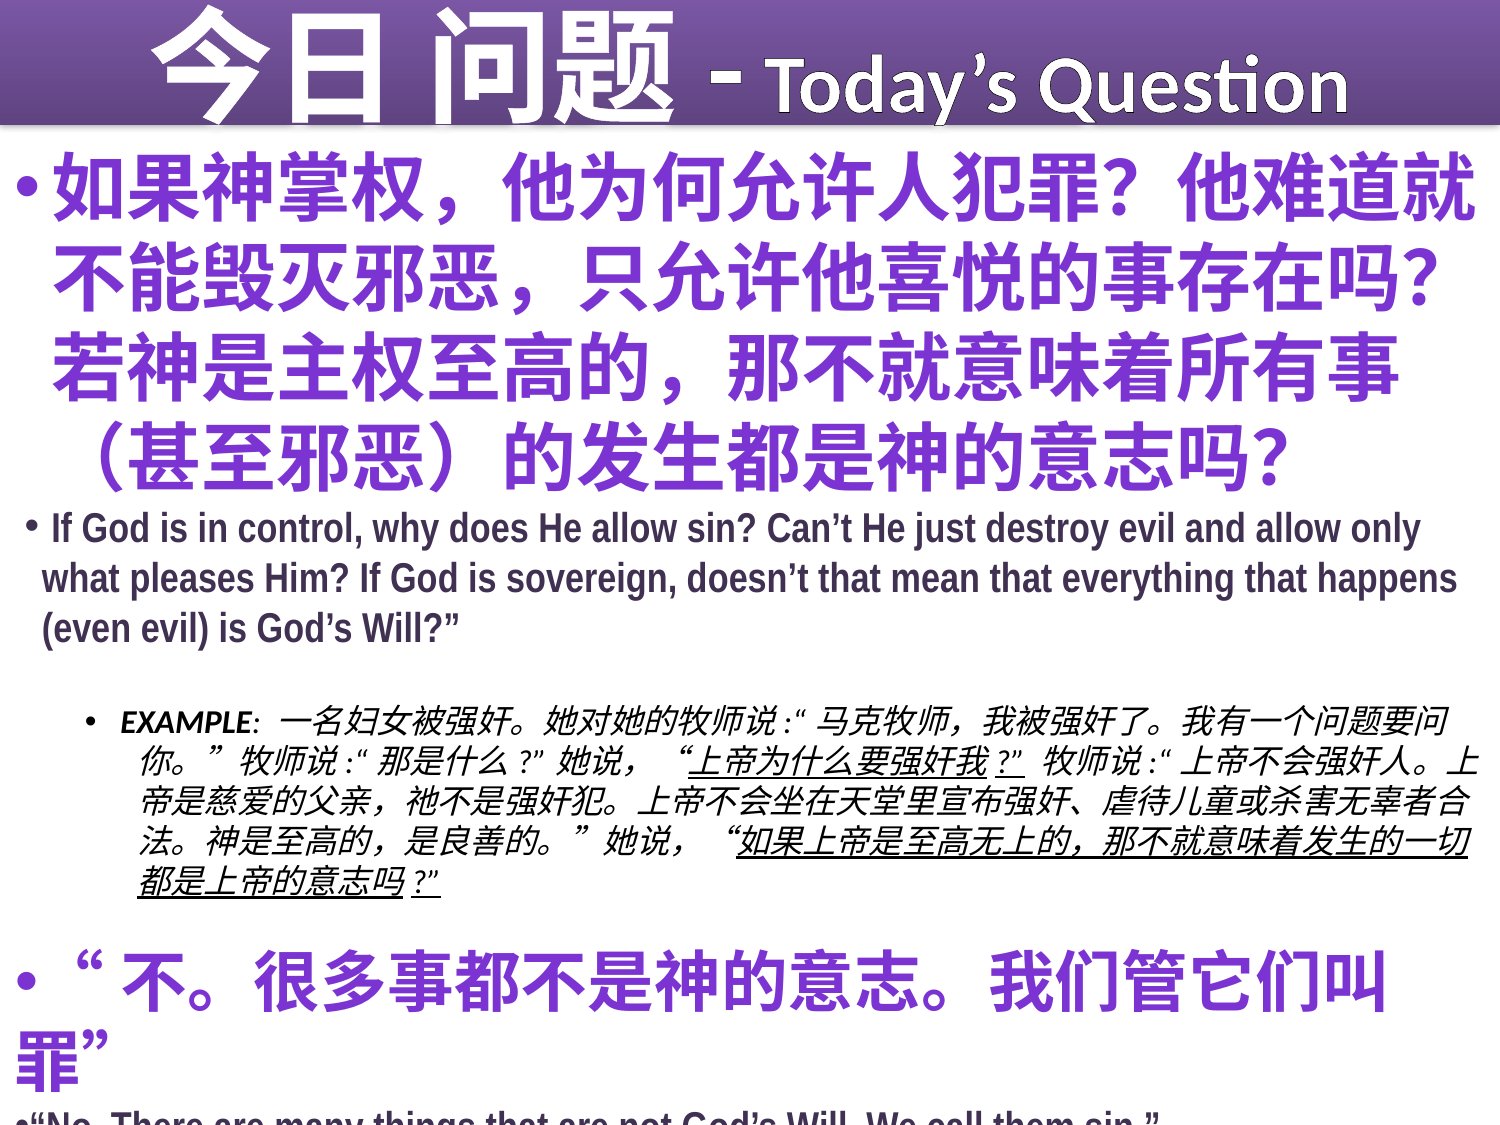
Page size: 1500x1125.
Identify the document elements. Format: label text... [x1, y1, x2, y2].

title 今日 问题- Today’s Question [0, 0, 1500, 125]
text_box 如果神掌权，他为何允许人犯罪？他难道就不能毁灭邪恶，只允许他喜悦的事存在吗？若神是主权至高的，那不就意味着所有事（甚至邪恶）的发生都是神的意志吗？ If God is in control, why does He allow sin? Can’t He just destroy evil and allow only what pleases Him? If God is sovereign, doesn’t that mean that everything that happens (even evil) is God’s Will?” EXAMPLE: 一名妇女被强奸。她对她的牧师说:“马克牧师，我被强奸了。我有一个问题要问你。”牧师说:“那是什么?”她说，“上帝为什么要强奸我?” 牧师说:“上帝不会强奸人。上帝是慈爱的父亲，祂不是强奸犯。上帝不会坐在天堂里宣布强奸、虐待儿童或杀害无辜者合法。神是至高的，是良善的。”她说，“如果上帝是至高无上的，那不就意味着发生的一切都是上帝的意志吗?” “不。很多事都不是神的意志。我们管它们叫罪” “No. There are many things that are not God’s Will. We call them sin.” [0, 133, 1500, 1125]
